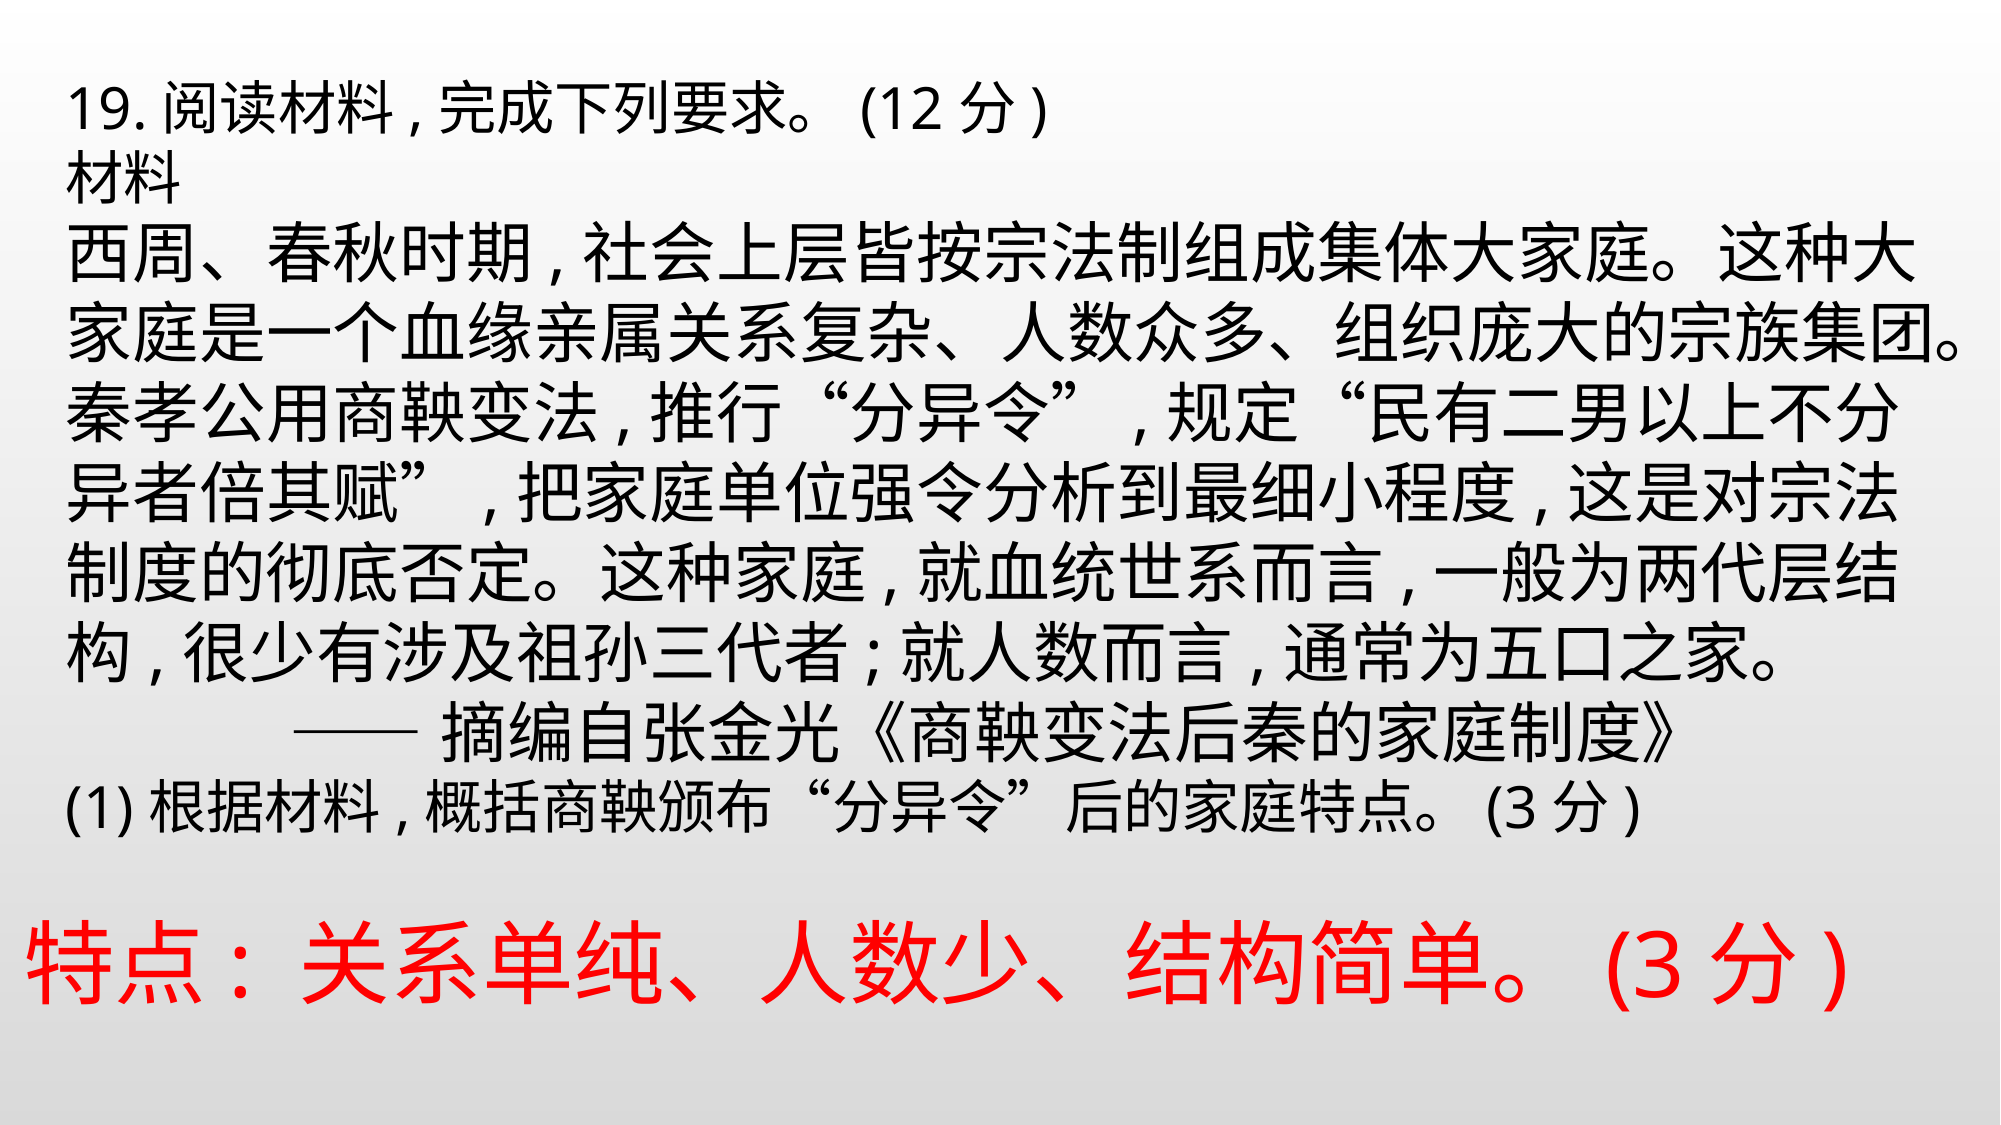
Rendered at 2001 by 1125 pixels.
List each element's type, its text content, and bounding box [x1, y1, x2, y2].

text_box 特点: 关系单纯、人数少、结构简单。(3分) [8, 898, 1864, 1024]
text_box 19.阅读材料,完成下列要求。(12分) 材料 西周、春秋时期,社会上层皆按宗法制组成集体大家庭。这种大家庭是一个血缘亲属关系复杂、人数众多、组织庞大的宗族集团。秦孝公用商鞅变法,推行“分异令”,规定“民有二男以上不分异者倍其赋”,把家庭单位强令分析到最细小程度,这是对宗法制度的彻底否定。这种家庭,就血统世系而言,一般为两代层结构,很少有涉及祖孙三代者;就人数而言,通常为五口之家。 ——摘编自张金光《商鞅变法后秦的家庭制度》 (1)根据材料,概括商鞅颁布“分异令”后的家庭特点。(3分) [51, 63, 1966, 918]
